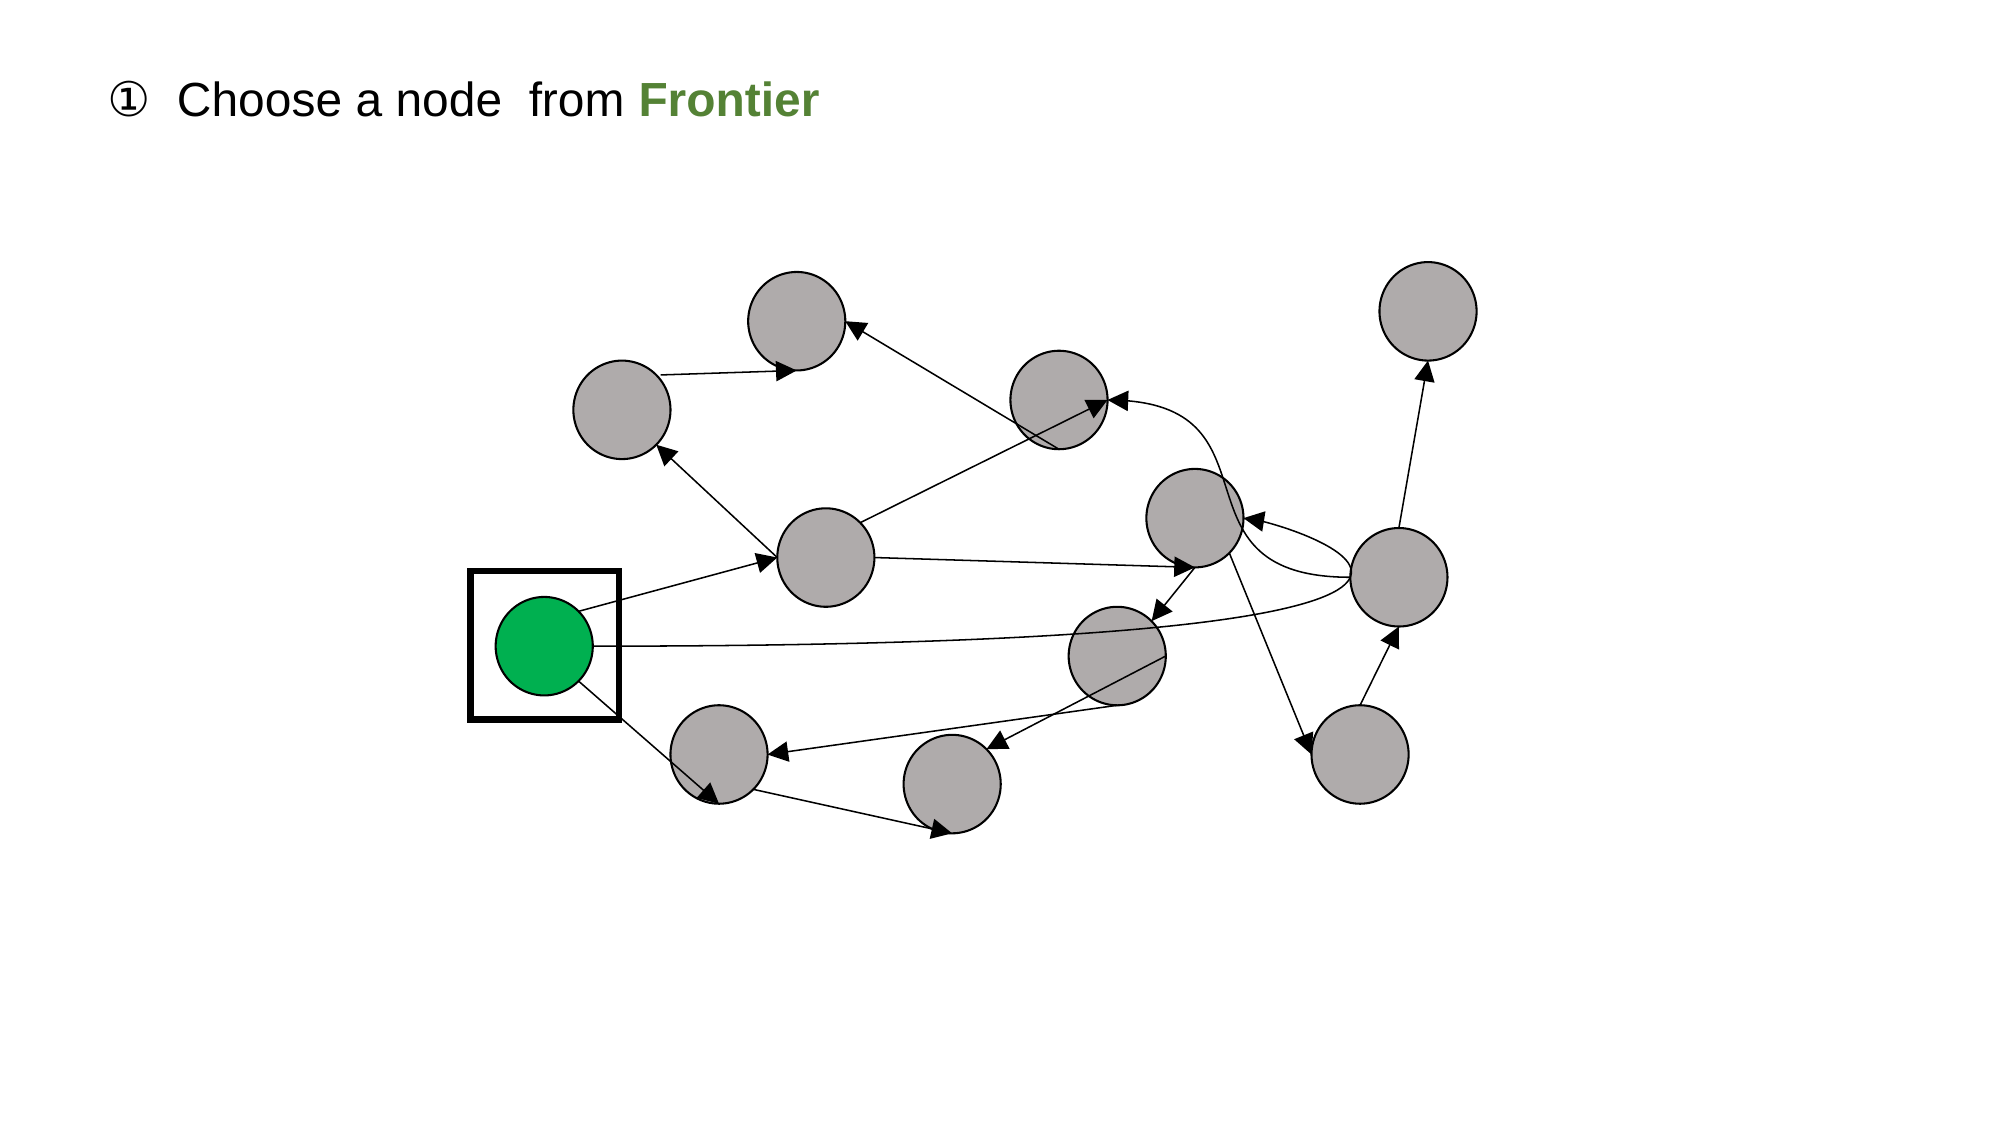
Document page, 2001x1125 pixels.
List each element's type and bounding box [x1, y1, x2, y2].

text_box [495, 262, 1477, 834]
text_box [469, 570, 495, 721]
